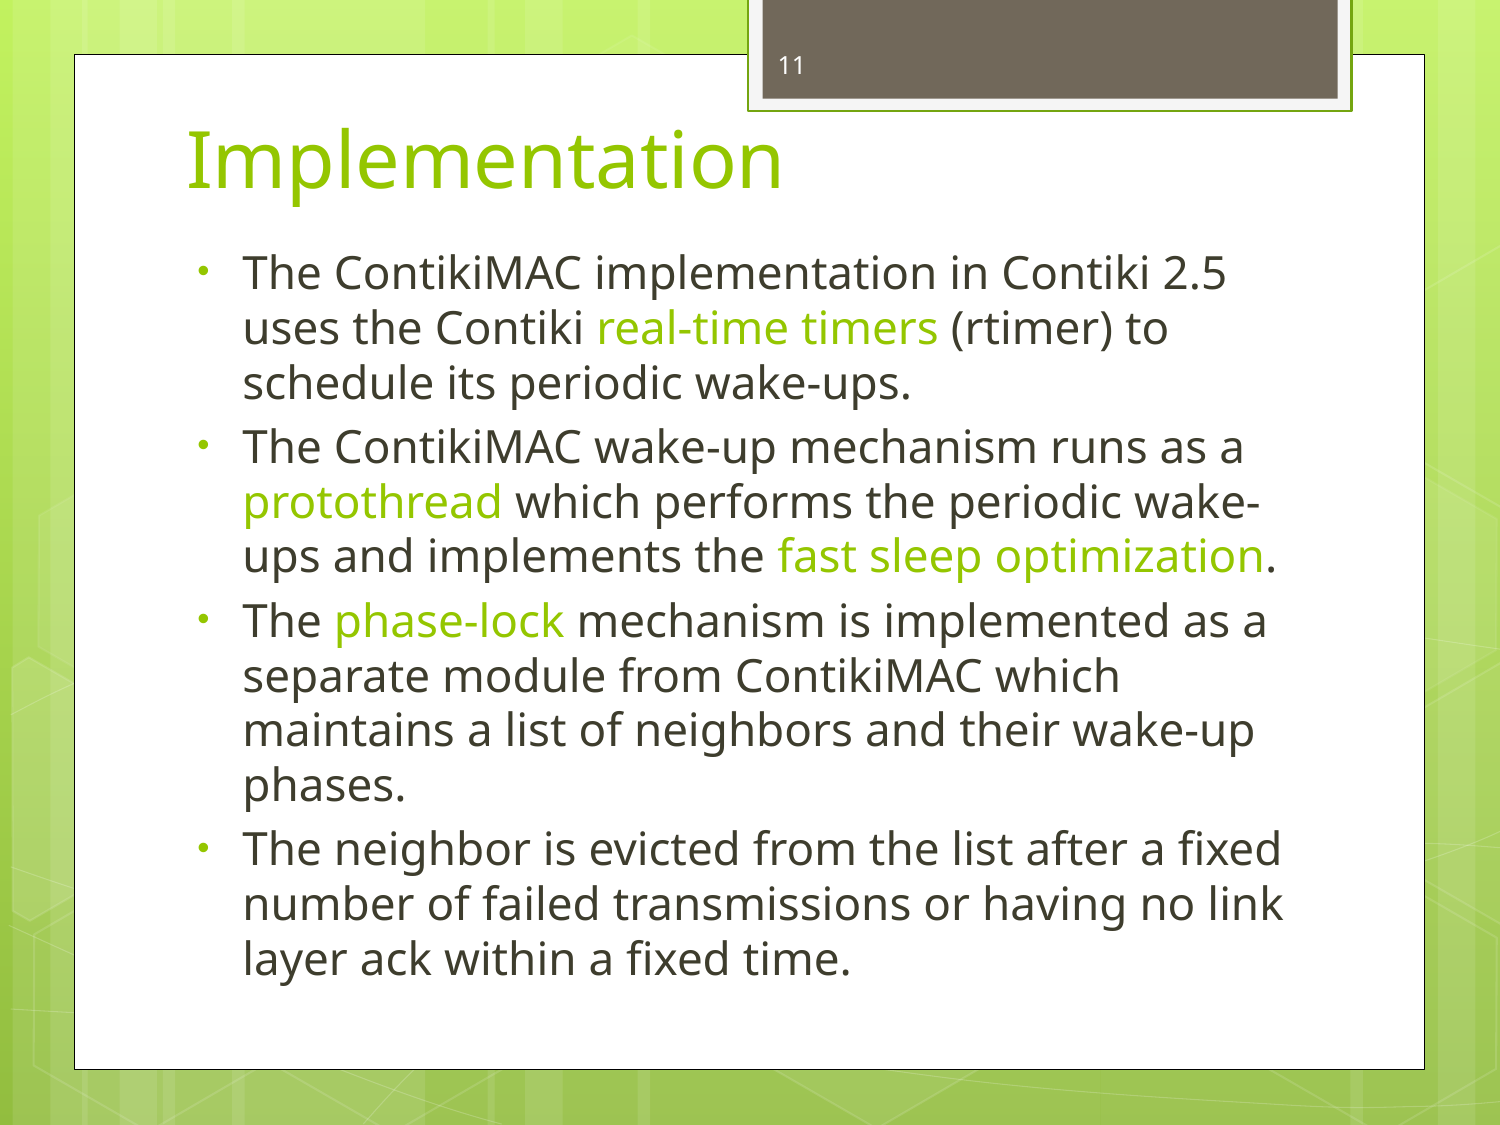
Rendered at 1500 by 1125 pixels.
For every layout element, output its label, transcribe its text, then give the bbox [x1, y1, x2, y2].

title Implementation [171, 101, 1324, 213]
slide_number 11 [762, 36, 982, 97]
list The ContikiMAC implementation in Contiki 2.5 uses the Contiki real-time timers (rtimer) to schedule its periodic wake-ups. The ContikiMAC wake-up mechanism runs as a protothread which performs the periodic wake-ups and implements the fast sleep optimization. The phase-lock mechanism is implemented as a separate module from ContikiMAC which maintains a list of neighbors and their wake-up phases. The neighbor is evicted from the list after a fixed number of failed transmissions or having no link layer ack within a fixed time. [171, 235, 1329, 1071]
